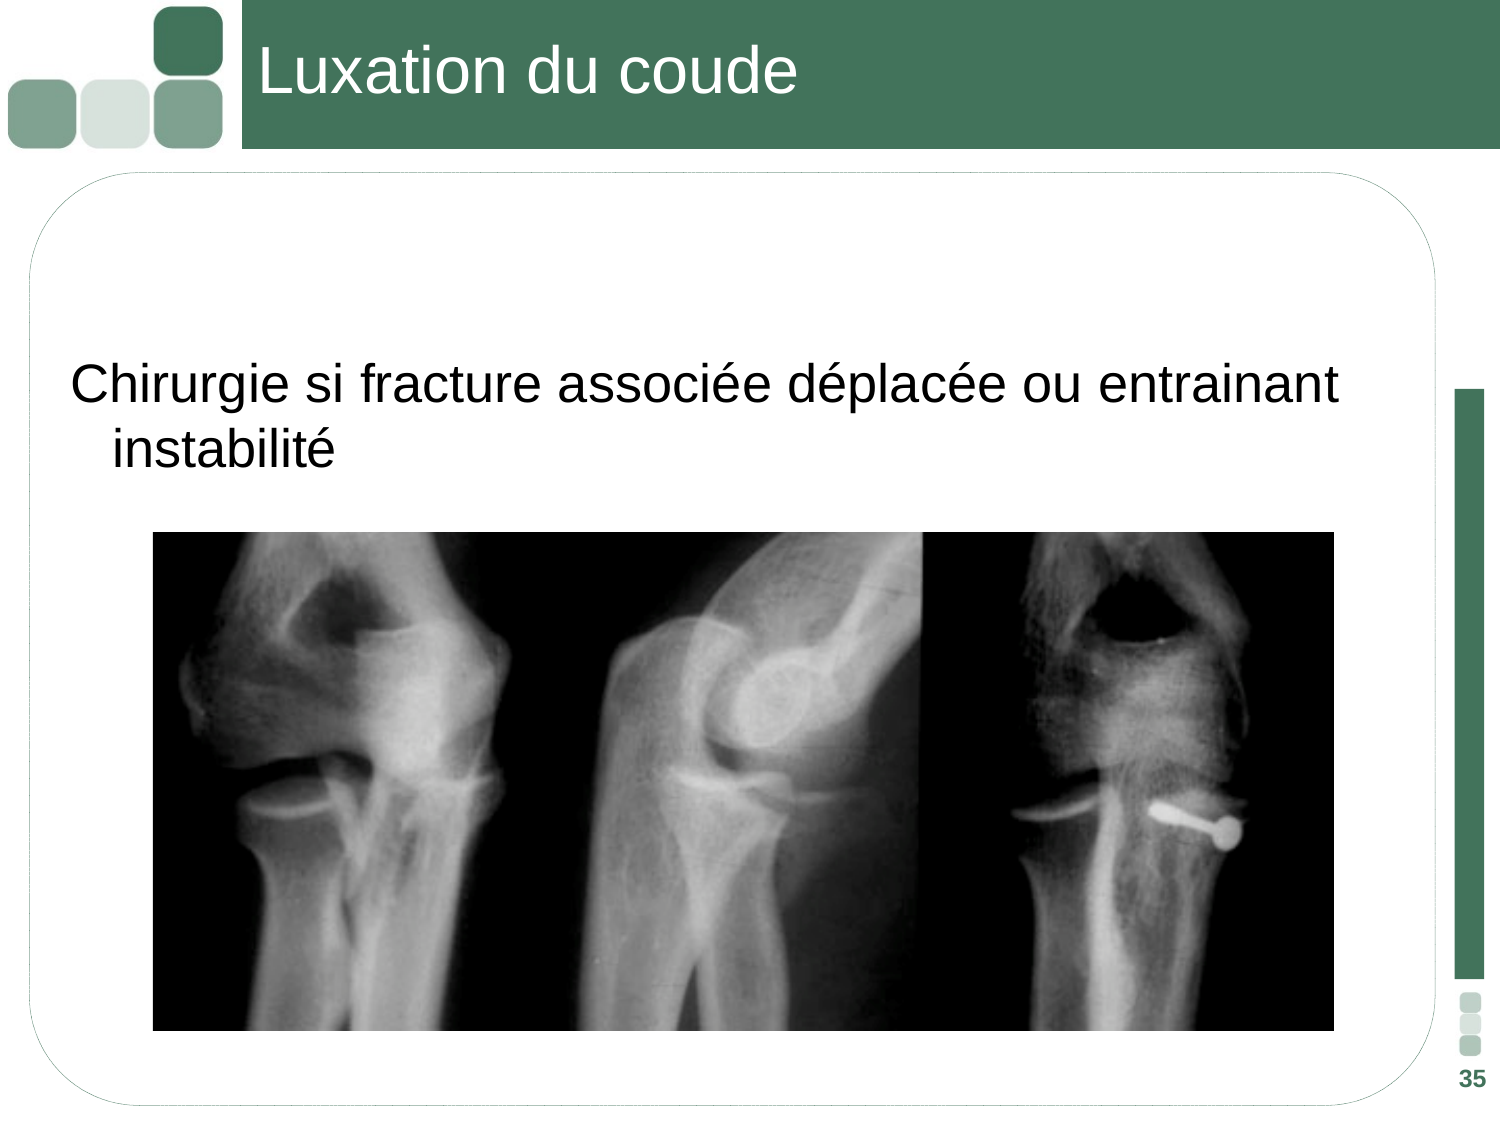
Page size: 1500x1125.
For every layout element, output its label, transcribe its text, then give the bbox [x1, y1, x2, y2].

text_box Chirurgie si fracture associée déplacée ou entrainant instabilité [53, 346, 1385, 479]
text_box [1454, 388, 1485, 980]
text_box Luxation du coude [255, 24, 803, 107]
picture [7, 0, 224, 153]
slide_number 35 [1454, 1063, 1491, 1125]
picture [1455, 990, 1483, 1061]
text_box [152, 532, 1334, 1031]
